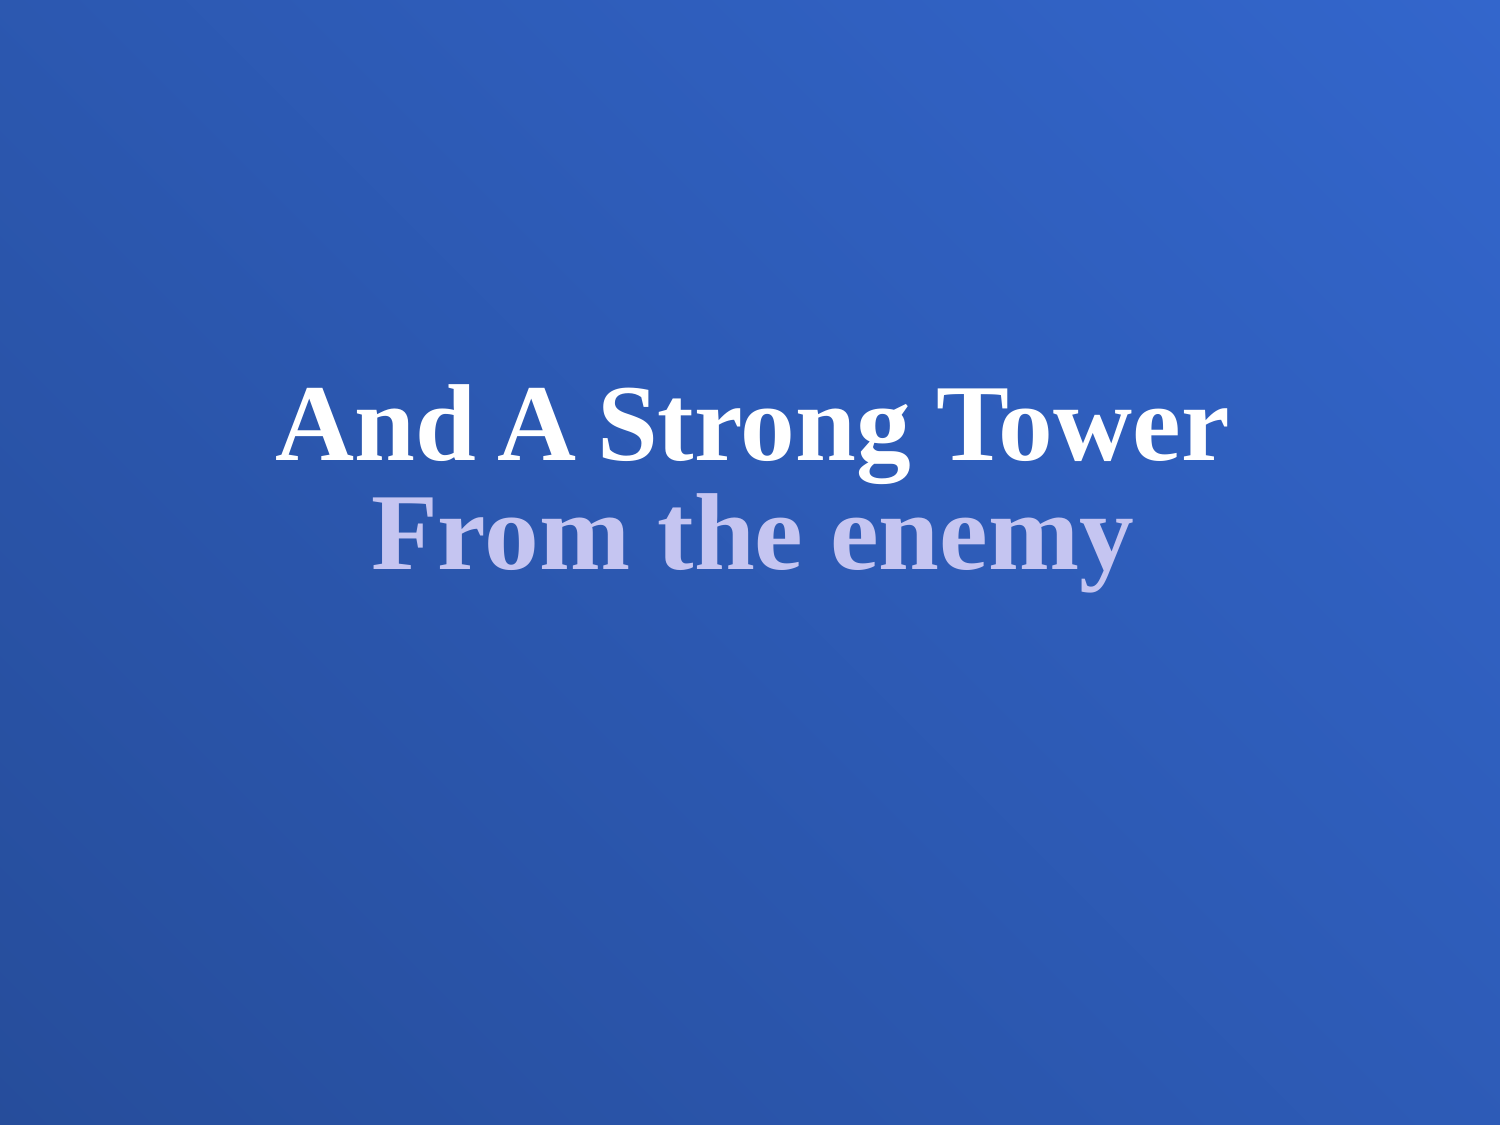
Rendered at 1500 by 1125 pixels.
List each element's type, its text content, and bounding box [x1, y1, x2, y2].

text_box And A Strong Tower From the enemy [2, 365, 1500, 599]
